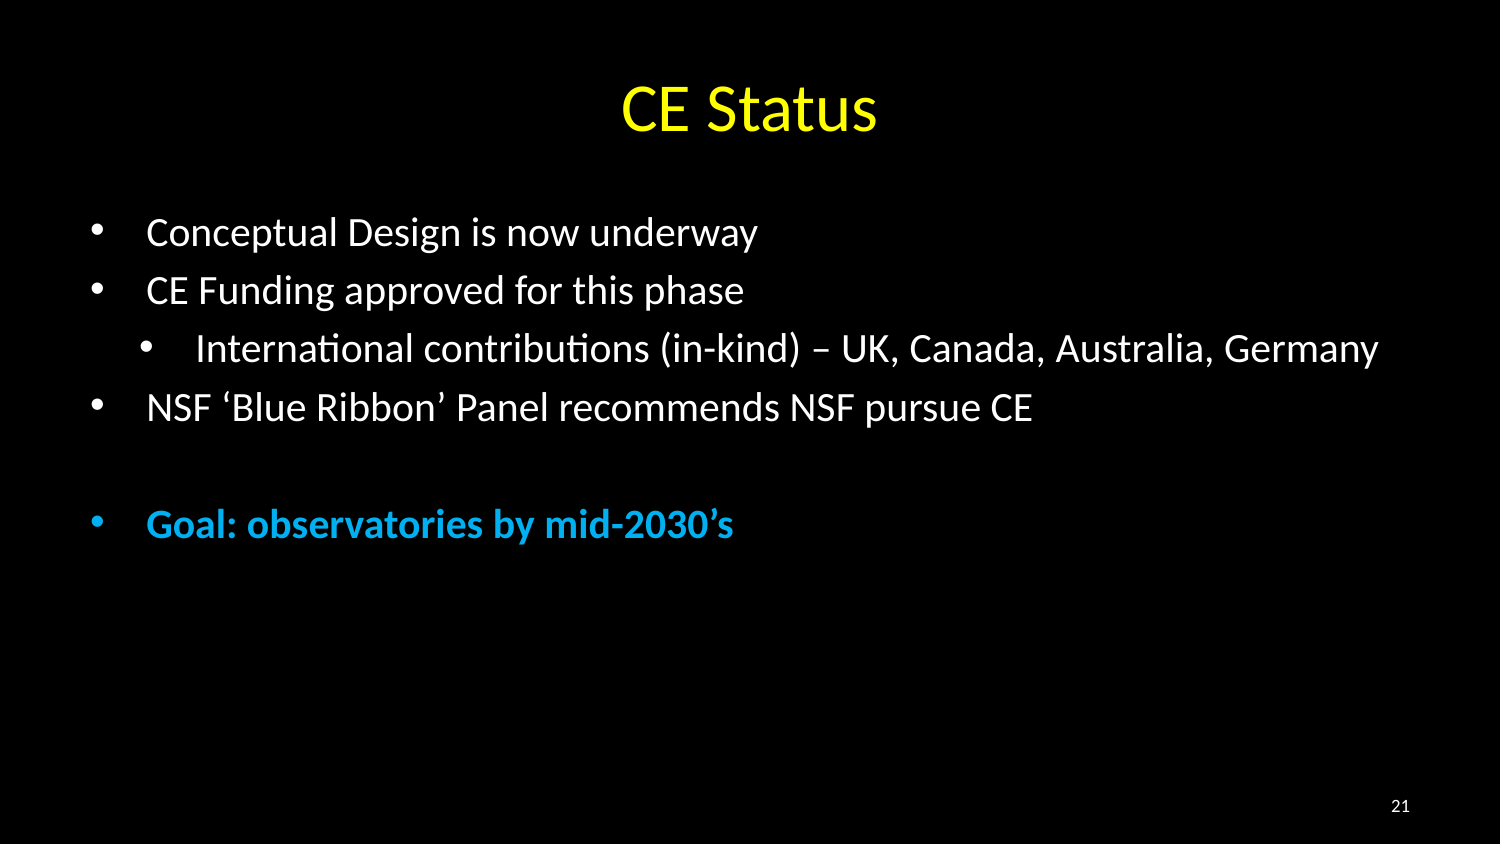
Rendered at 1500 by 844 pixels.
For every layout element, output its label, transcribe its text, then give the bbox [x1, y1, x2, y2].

title CE Status [75, 33, 1425, 175]
list Conceptual Design is now underway CE Funding approved for this phase International contributions (in-kind) – UK, Canada, Australia, Germany NSF ‘Blue Ribbon’ Panel recommends NSF pursue CE Goal: observatories by mid-2030’s [75, 196, 1425, 754]
slide_number 21 [1074, 782, 1425, 827]
